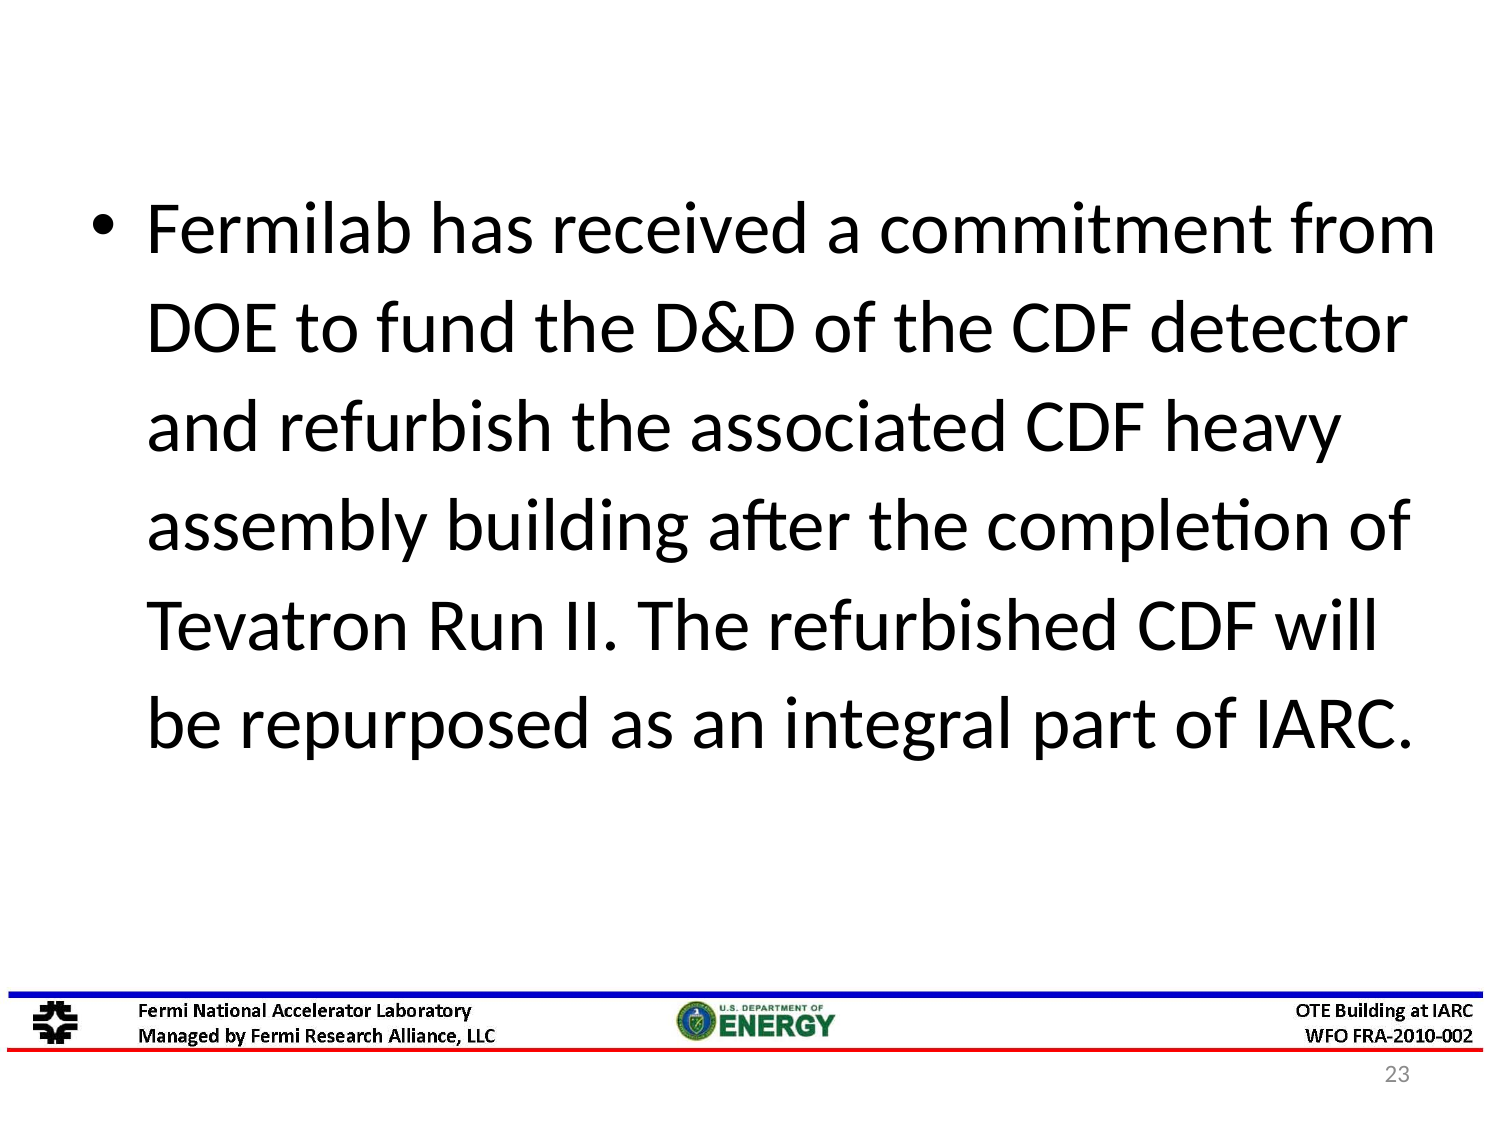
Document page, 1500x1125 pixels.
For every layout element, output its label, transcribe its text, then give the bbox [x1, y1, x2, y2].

picture [0, 987, 1500, 1053]
list Fermilab has received a commitment from DOE to fund the D&D of the CDF detector and refurbish the associated CDF heavy assembly building after the completion of Tevatron Run II. The refurbished CDF will be repurposed as an integral part of IARC. [75, 162, 1463, 943]
slide_number 23 [1074, 1061, 1425, 1103]
